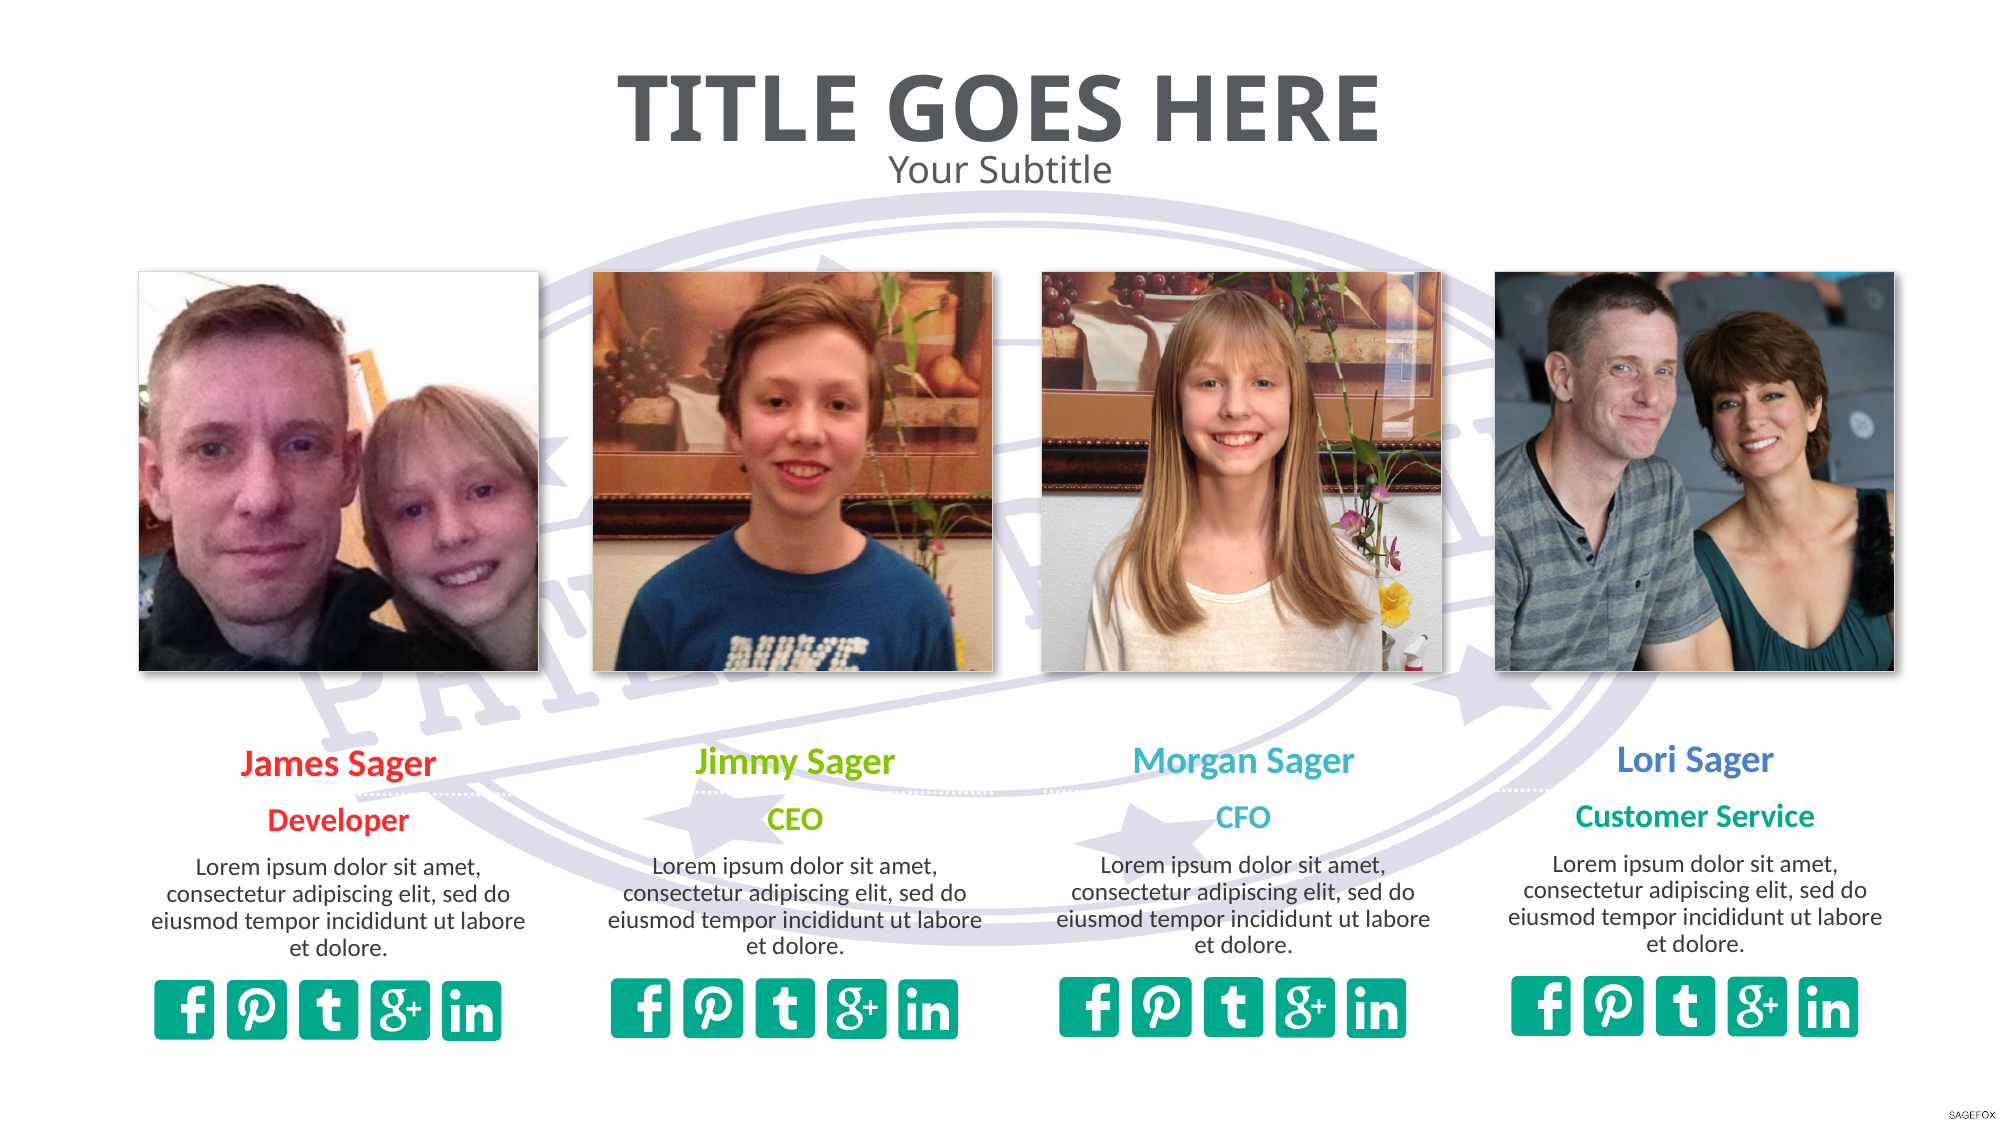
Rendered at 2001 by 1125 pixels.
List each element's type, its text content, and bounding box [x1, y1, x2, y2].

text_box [1511, 976, 1859, 1038]
picture [1925, 0, 2001, 1125]
text_box CEO [620, 798, 971, 841]
text_box Jimmy Sager [620, 740, 971, 784]
text_box [1040, 270, 1442, 672]
text_box [138, 270, 540, 672]
text_box Lorem ipsum dolor sit amet, consectetur adipiscing elit, sed do eiusmod tempor incididunt ut labore et dolore. [1043, 851, 1444, 965]
text_box Morgan Sager [1068, 739, 1419, 782]
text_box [610, 978, 958, 1040]
text_box Developer [163, 799, 514, 842]
text_box Lorem ipsum dolor sit amet, consectetur adipiscing elit, sed do eiusmod tempor incididunt ut labore et dolore. [138, 854, 539, 968]
text_box Lorem ipsum dolor sit amet, consectetur adipiscing elit, sed do eiusmod tempor incididunt ut labore et dolore. [1495, 850, 1896, 964]
text_box Customer Service [1520, 796, 1871, 839]
text_box James Sager [163, 742, 514, 785]
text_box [1059, 977, 1407, 1039]
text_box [154, 979, 502, 1041]
text_box CFO [1068, 797, 1419, 840]
text_box Lori Sager [1520, 738, 1871, 781]
text_box [591, 270, 993, 672]
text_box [548, 42, 1452, 199]
text_box [1494, 271, 1896, 673]
text_box Lorem ipsum dolor sit amet, consectetur adipiscing elit, sed do eiusmod tempor incididunt ut labore et dolore. [595, 852, 996, 966]
